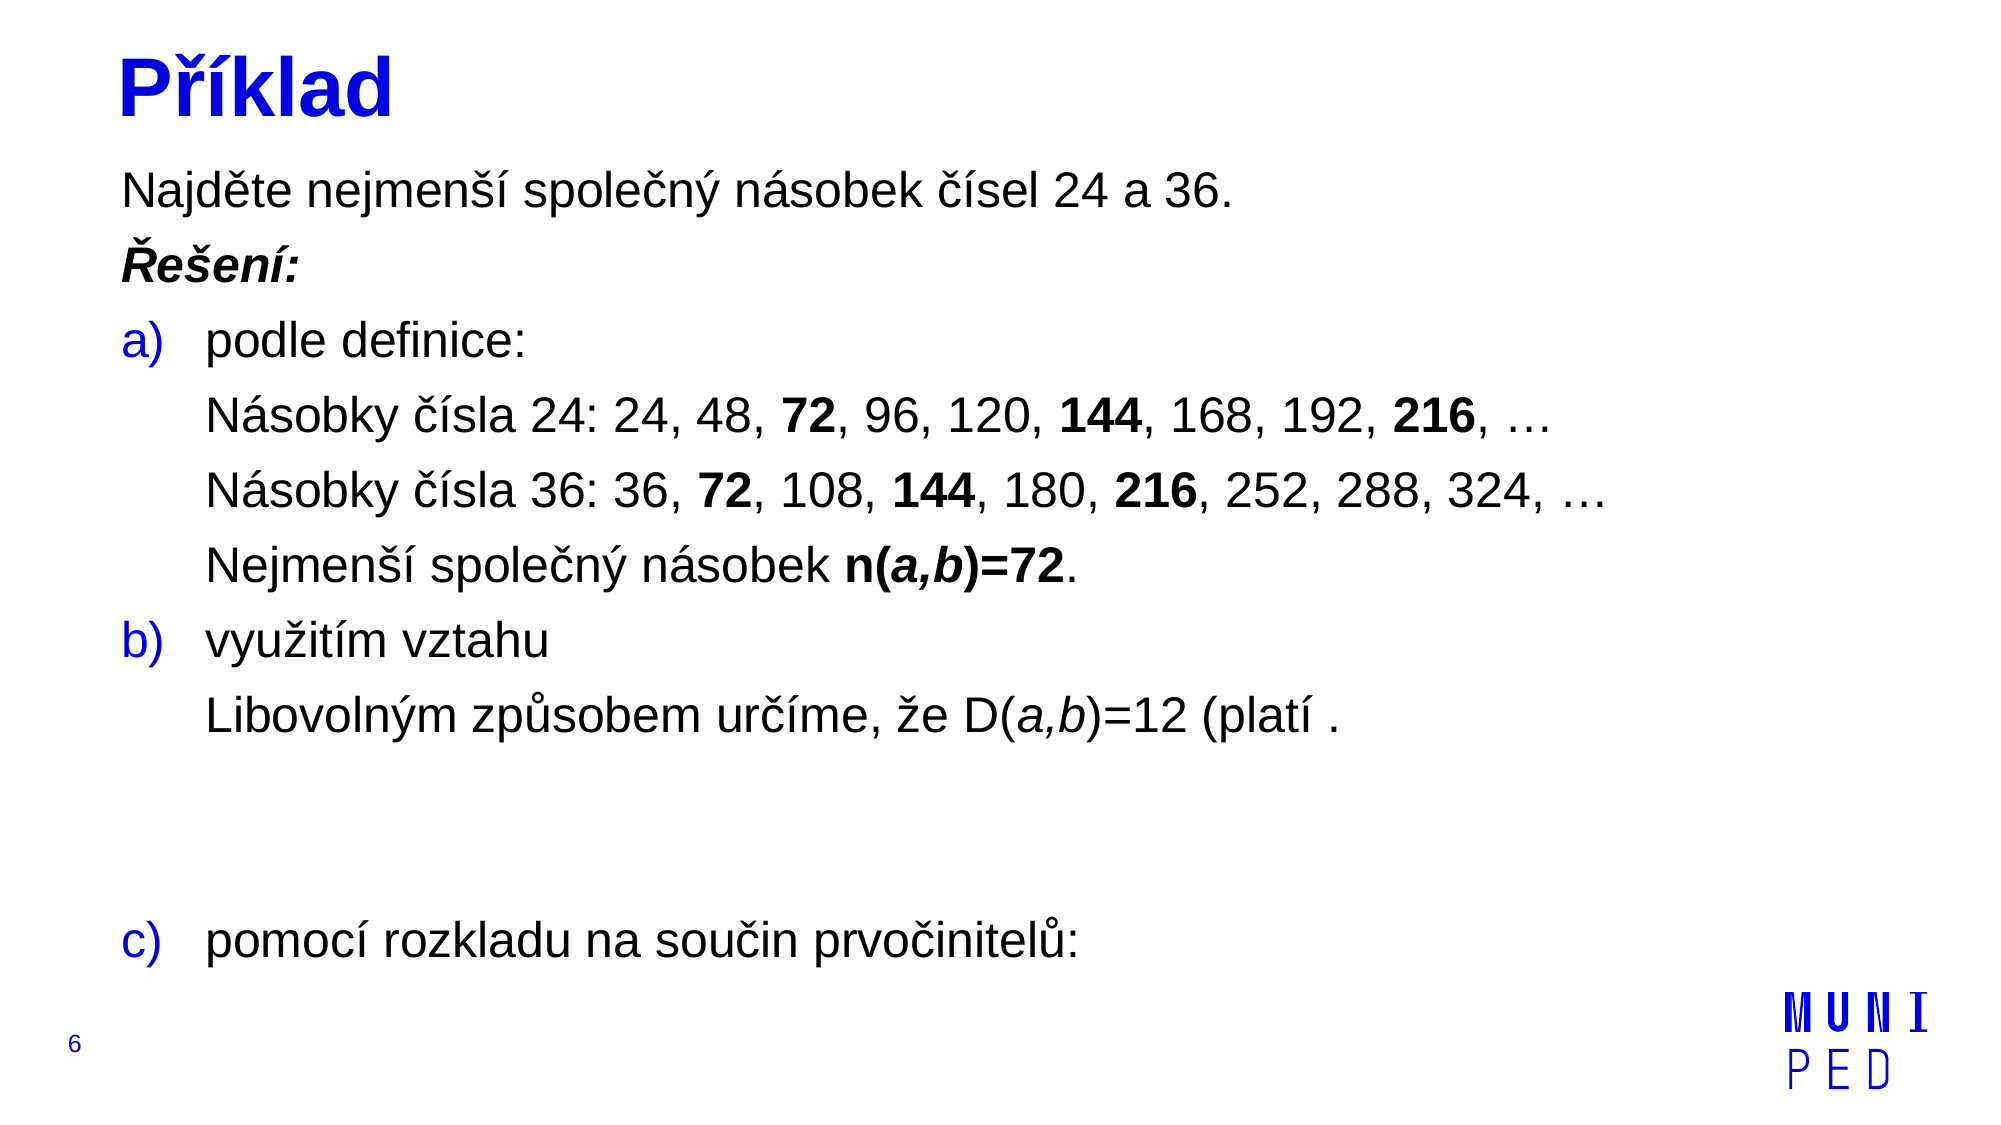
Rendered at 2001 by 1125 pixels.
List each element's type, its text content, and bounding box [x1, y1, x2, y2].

slide_number 6 [67, 1021, 110, 1063]
title Příklad [117, 50, 1882, 125]
